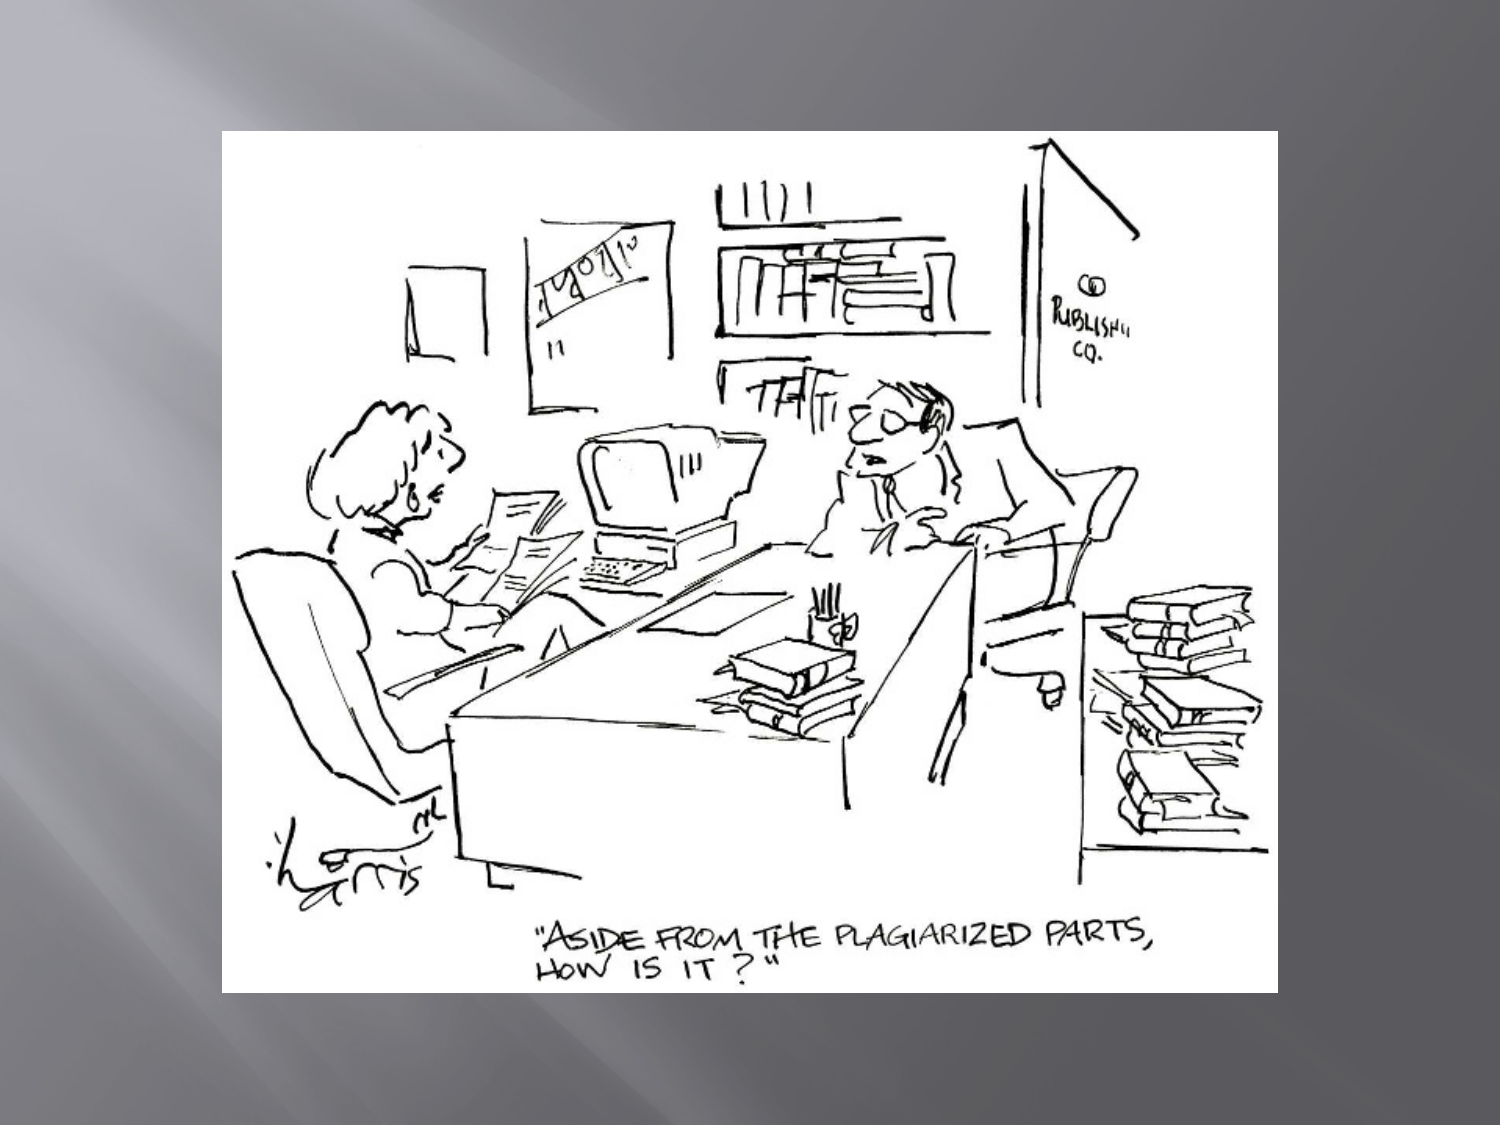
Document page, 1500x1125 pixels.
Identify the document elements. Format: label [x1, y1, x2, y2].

picture [222, 131, 1278, 994]
